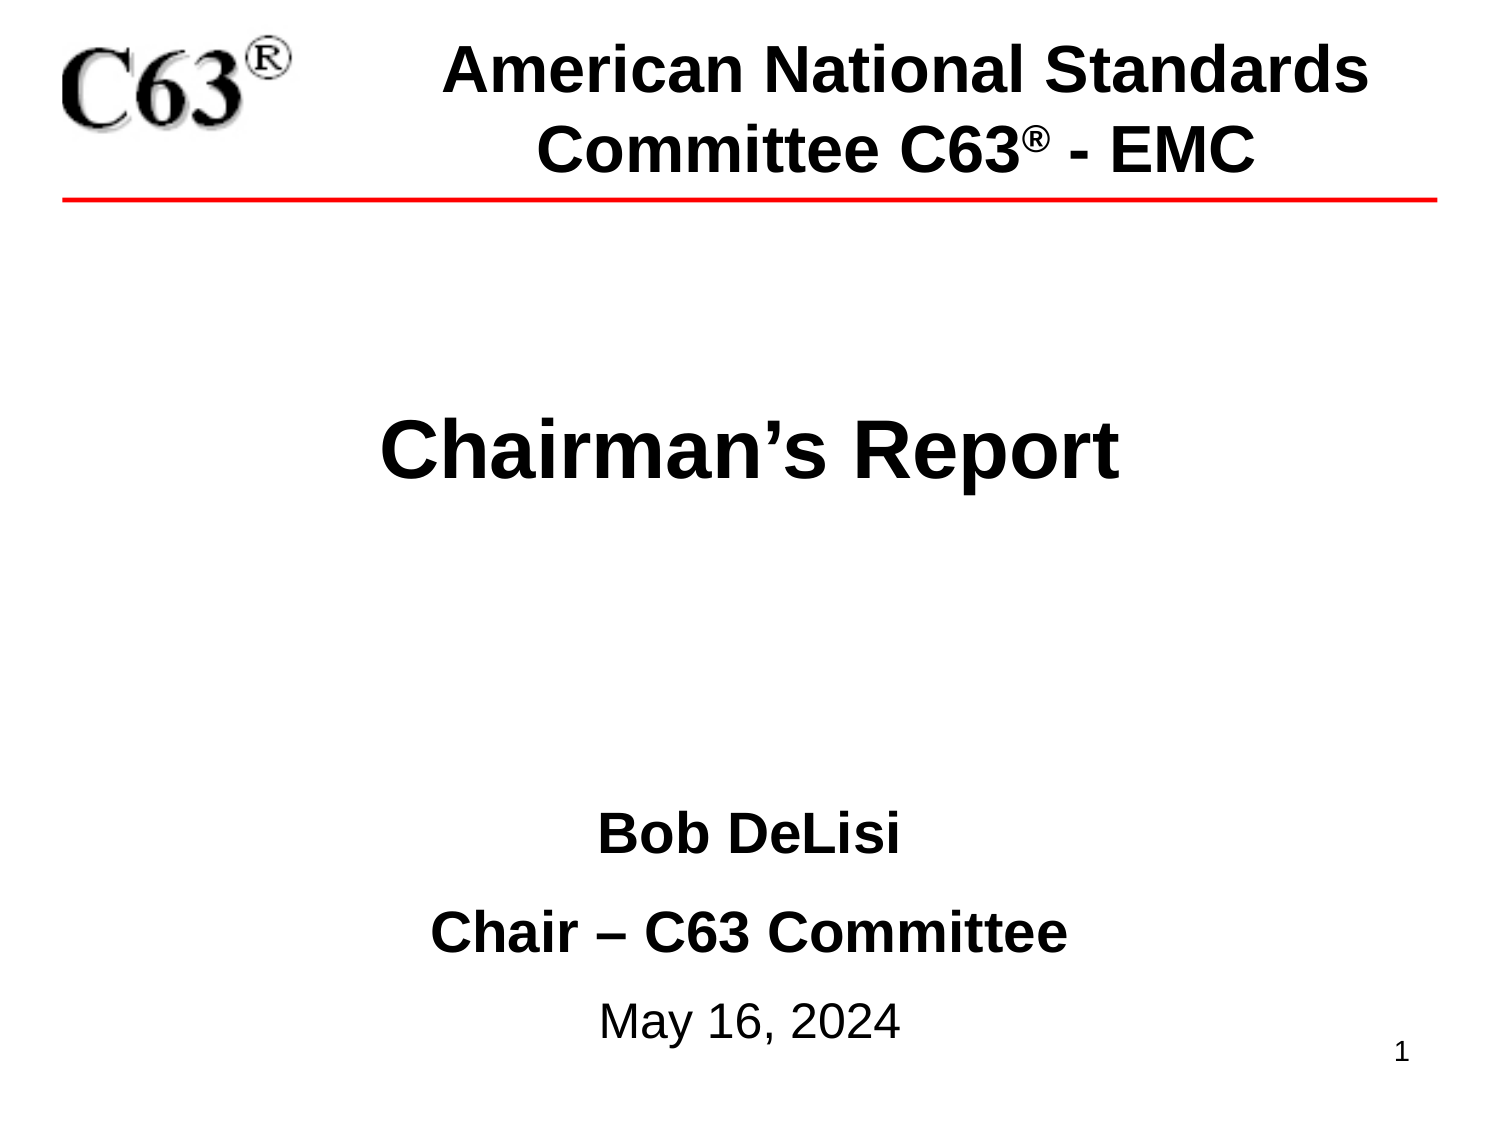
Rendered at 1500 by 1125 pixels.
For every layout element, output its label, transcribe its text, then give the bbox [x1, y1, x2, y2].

slide_number 1 [1074, 1057, 1425, 1103]
title American National Standards Committee C63® - EMC [312, 12, 1500, 200]
picture [62, 24, 301, 151]
text_box Bob DeLisi Chair – C63 Committee May 16, 2024 [0, 787, 1500, 1057]
text_box Chairman’s Report [0, 387, 1500, 503]
